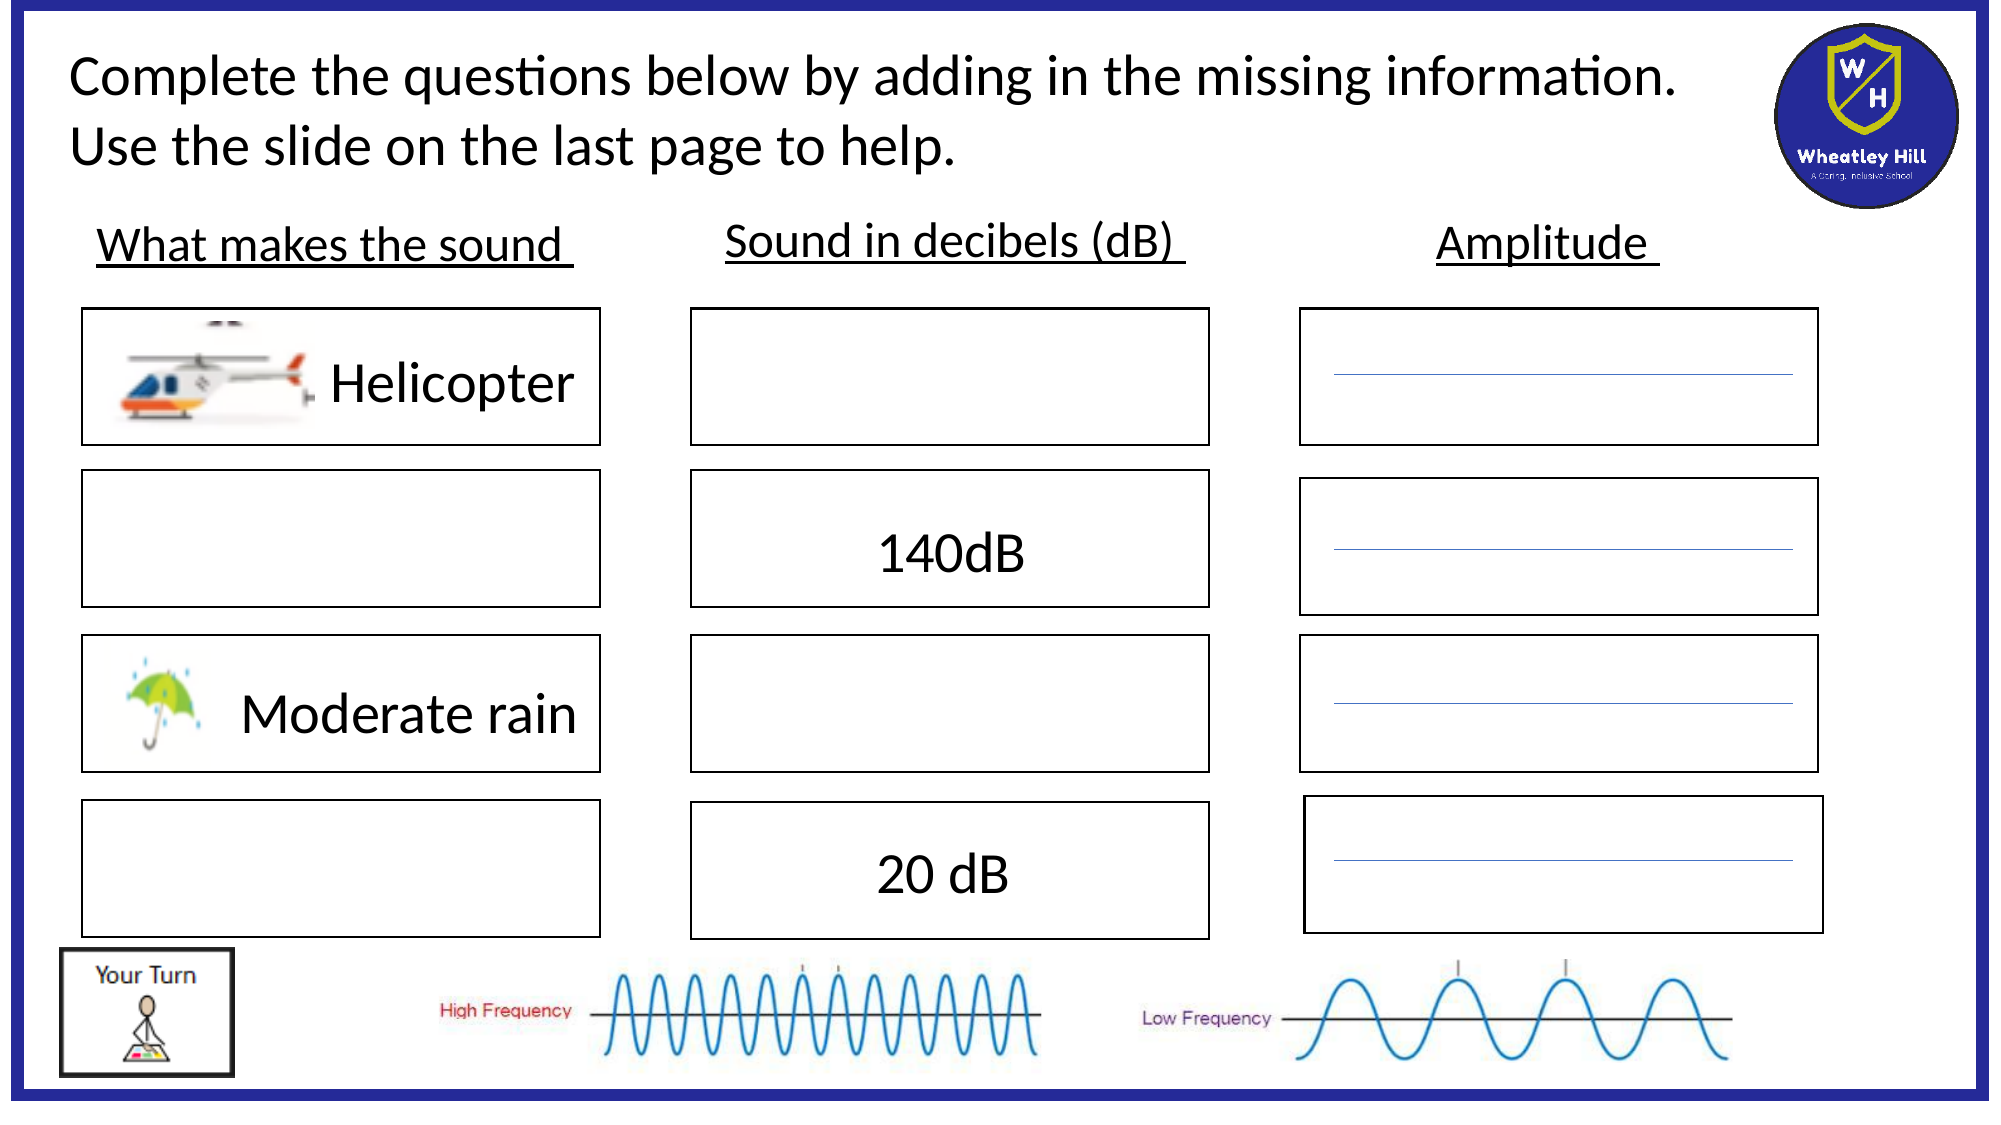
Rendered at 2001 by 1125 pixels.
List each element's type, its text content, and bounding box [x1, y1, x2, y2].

text_box 140dB [861, 506, 1112, 592]
text_box Sound in decibels (dB) [709, 200, 1228, 275]
text_box [1299, 634, 1819, 773]
text_box [690, 634, 1210, 773]
picture [438, 947, 1042, 1085]
text_box [690, 469, 1210, 608]
text_box Ref [81, 307, 601, 446]
text_box Complete the questions below by adding in the missing information. Use the slide on the last page to help. [54, 29, 1708, 185]
text_box [81, 469, 601, 608]
picture [1774, 23, 1959, 209]
text_box [690, 307, 1210, 446]
text_box 00 [690, 801, 1210, 940]
text_box [1299, 477, 1819, 616]
text_box Amplitude [1421, 202, 1940, 278]
picture [58, 947, 235, 1078]
picture [104, 638, 211, 769]
text_box [16, 3, 1983, 1096]
text_box [1303, 795, 1824, 934]
text_box What makes the sound [81, 203, 600, 279]
picture [104, 321, 315, 429]
text_box Helicopter [315, 336, 599, 422]
text_box [81, 799, 601, 938]
picture [1130, 959, 1733, 1063]
text_box Moderate rain [225, 668, 594, 753]
text_box [1299, 307, 1819, 446]
text_box J [81, 634, 601, 773]
text_box 20 dB [861, 827, 1141, 913]
